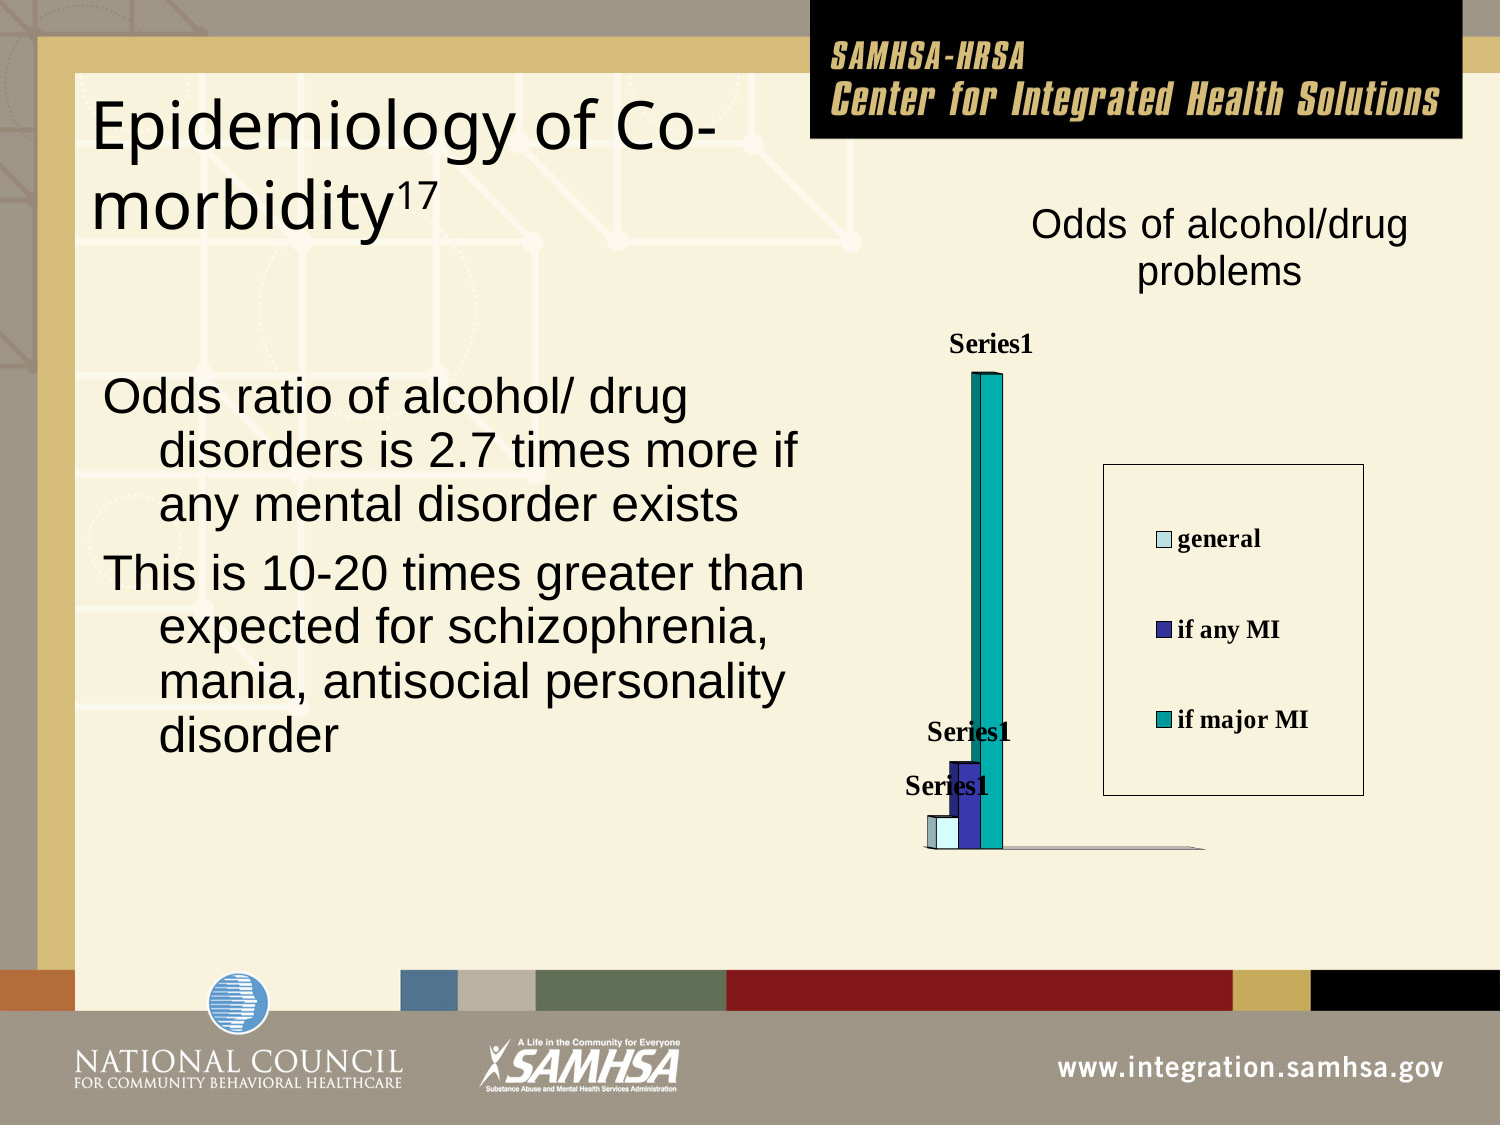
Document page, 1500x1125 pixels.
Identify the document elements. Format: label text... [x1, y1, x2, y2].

chart [899, 174, 1417, 883]
list Odds ratio of alcohol/ drug disorders is 2.7 times more if any mental disorder exists This is 10-20 times greater than expected for schizophrenia, mania, antisocial personality disorder [87, 362, 863, 1044]
title Epidemiology of Co-morbidity17 [75, 75, 750, 288]
picture [0, 0, 1500, 1125]
